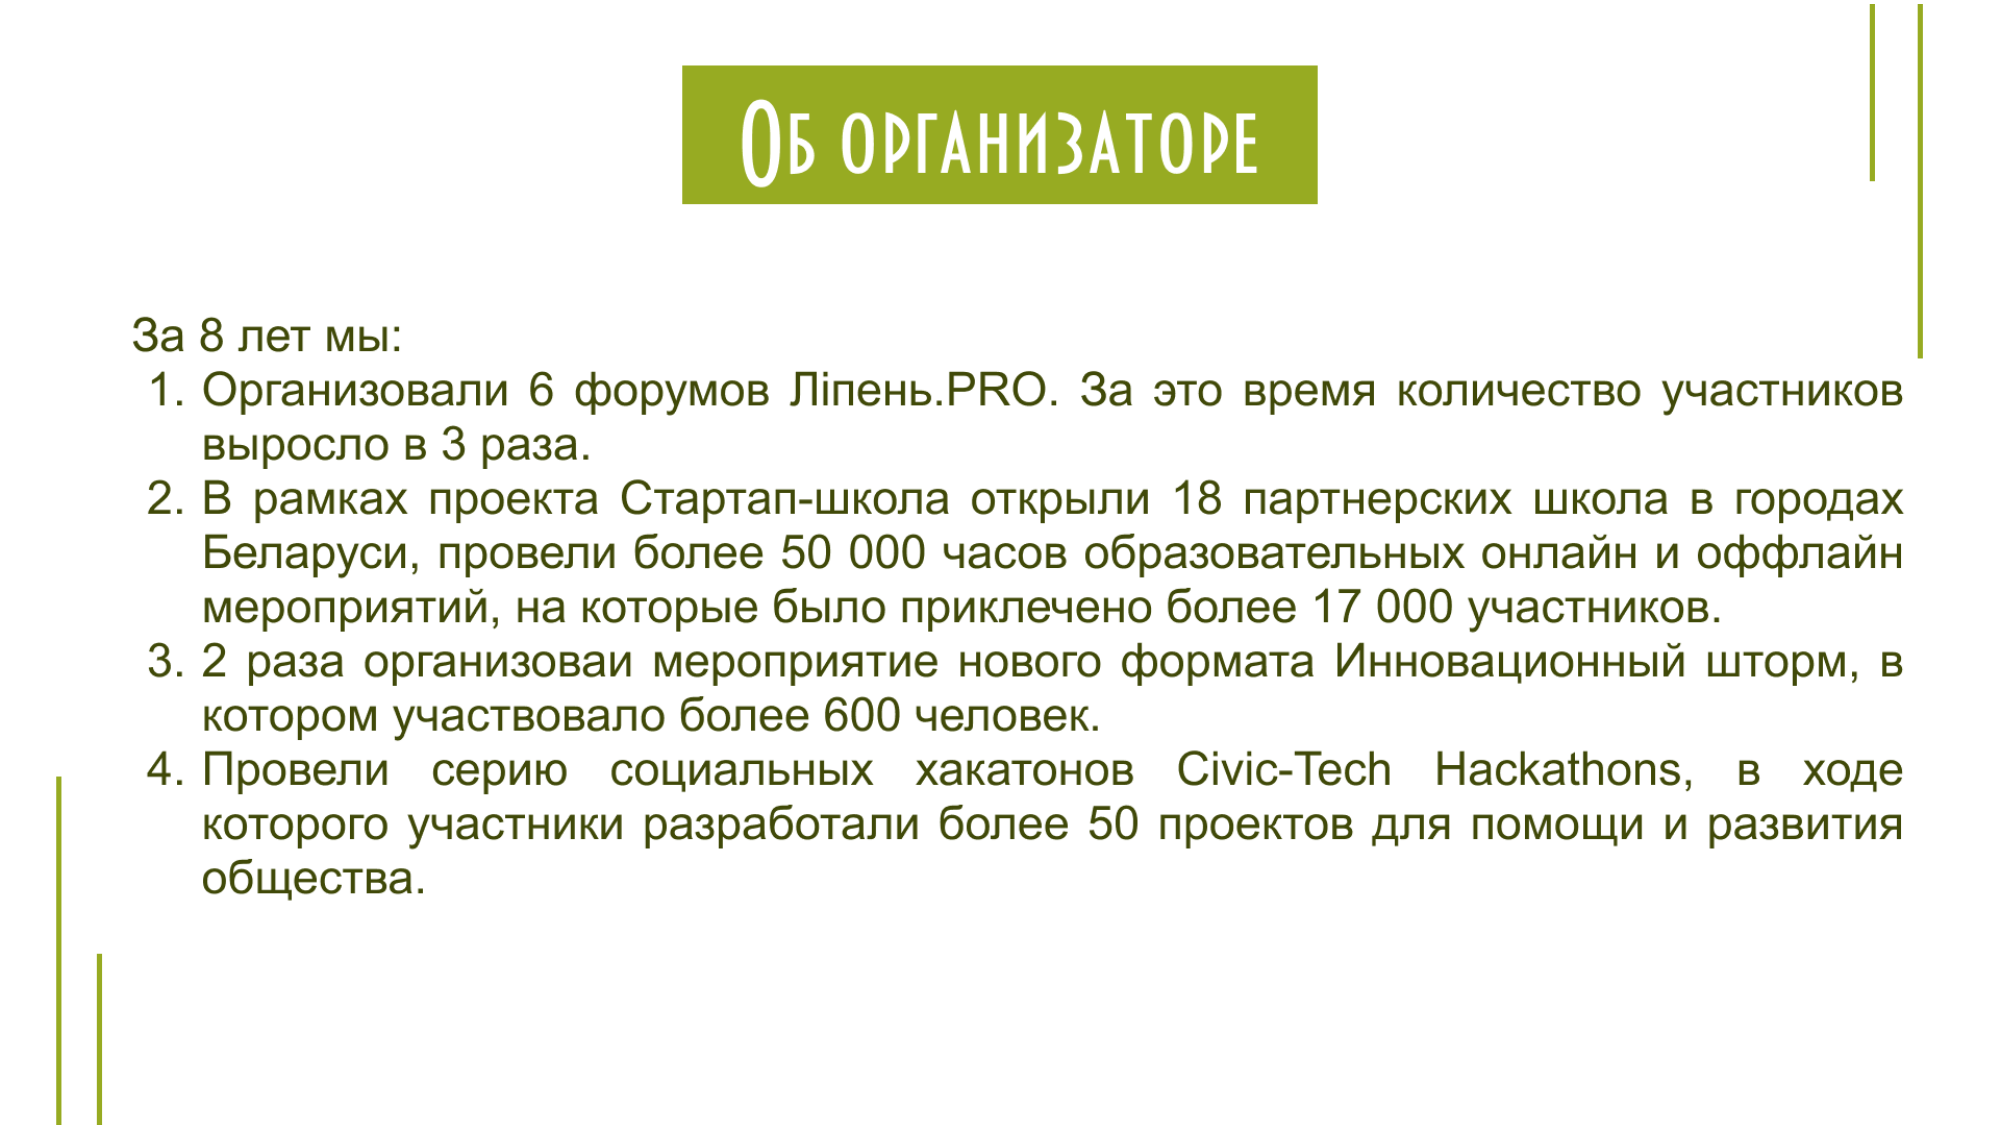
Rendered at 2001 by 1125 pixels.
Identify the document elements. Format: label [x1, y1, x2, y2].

list [0, 4, 2000, 1125]
